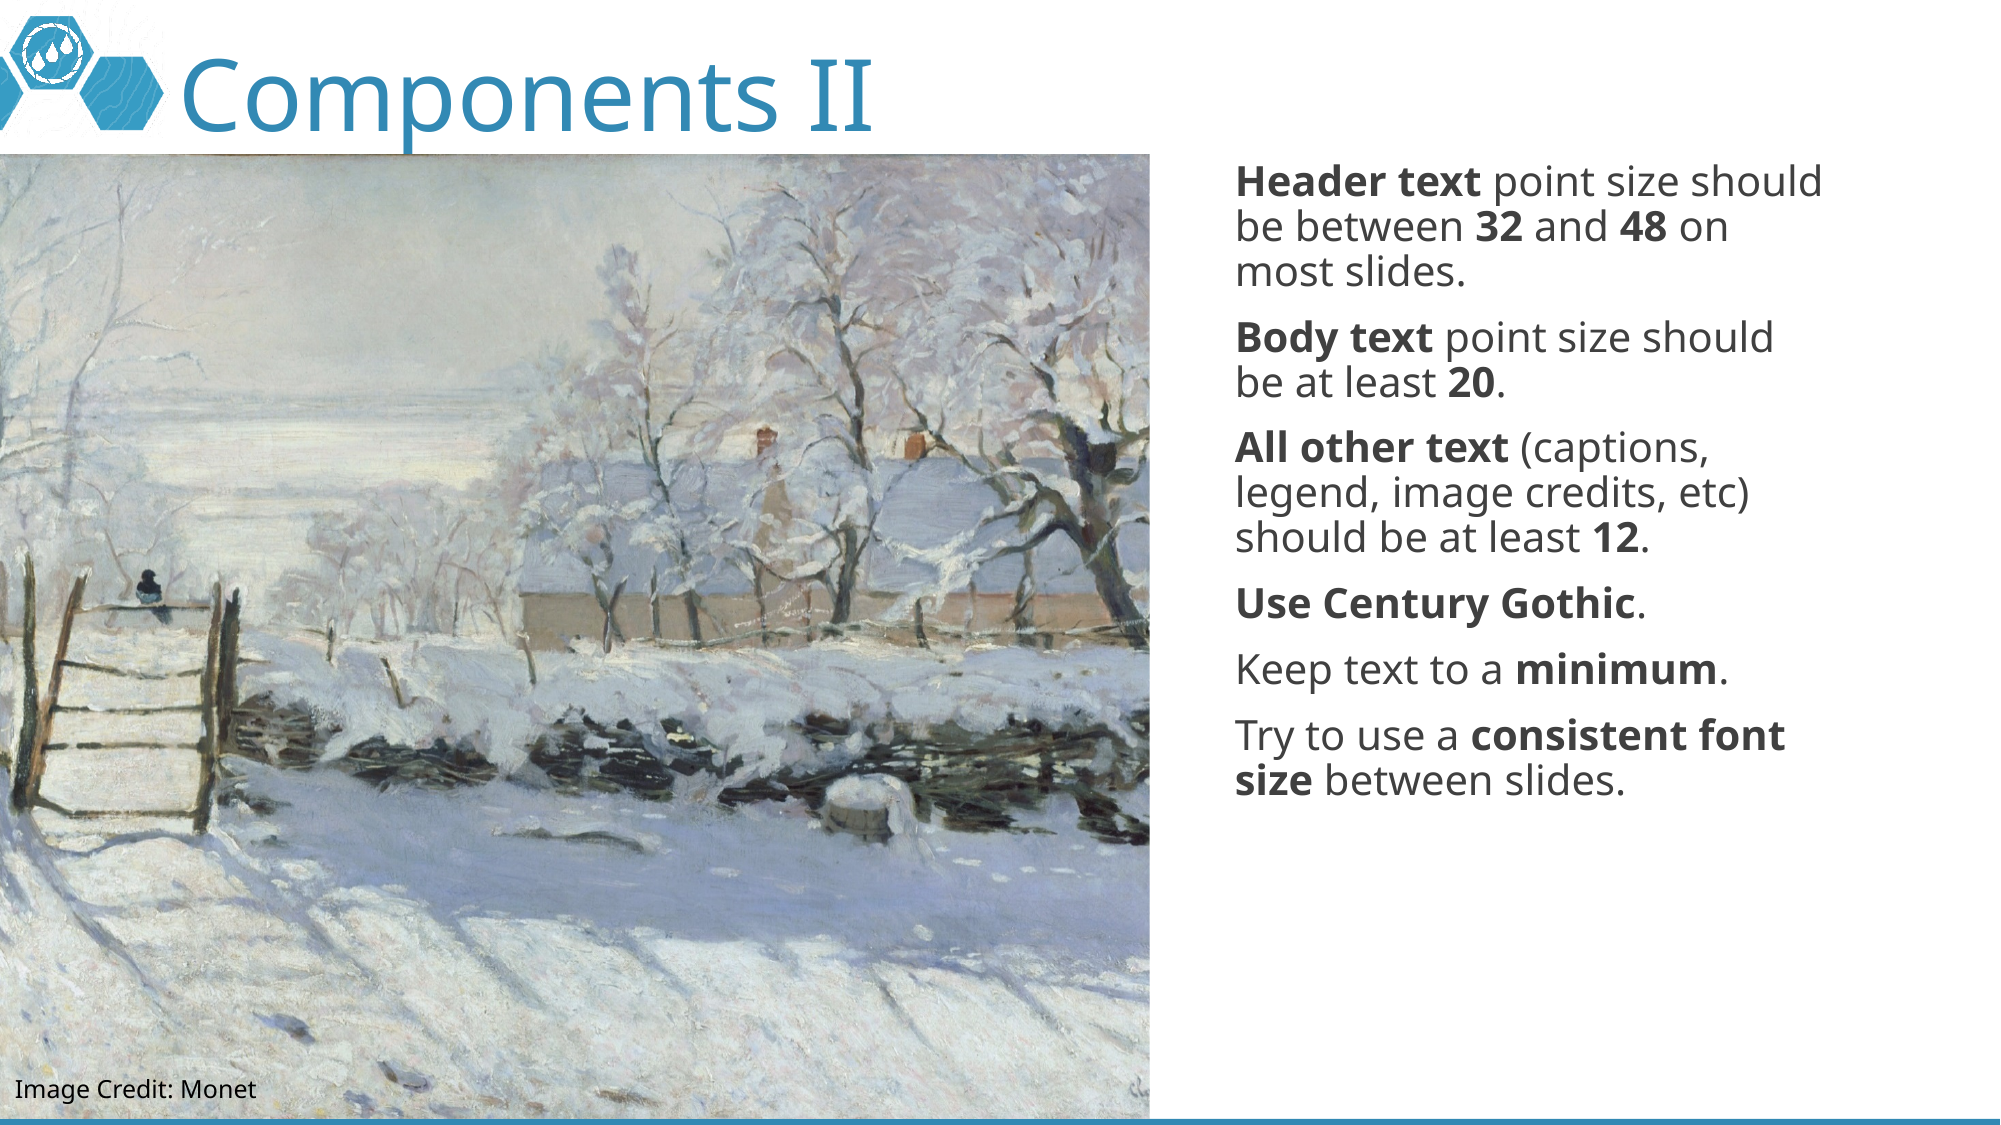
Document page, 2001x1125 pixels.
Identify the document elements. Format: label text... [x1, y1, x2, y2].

picture [0, 0, 1774, 1119]
title Components II [164, 59, 1843, 139]
list Header text point size should be between 32 and 48 on most slides. Body text point size should be at least 20. All other text (captions, legend, image credits, etc) should be at least 12. Use Century Gothic. Keep text to a minimum. Try to use a consistent font size between slides. [1219, 152, 1843, 1118]
